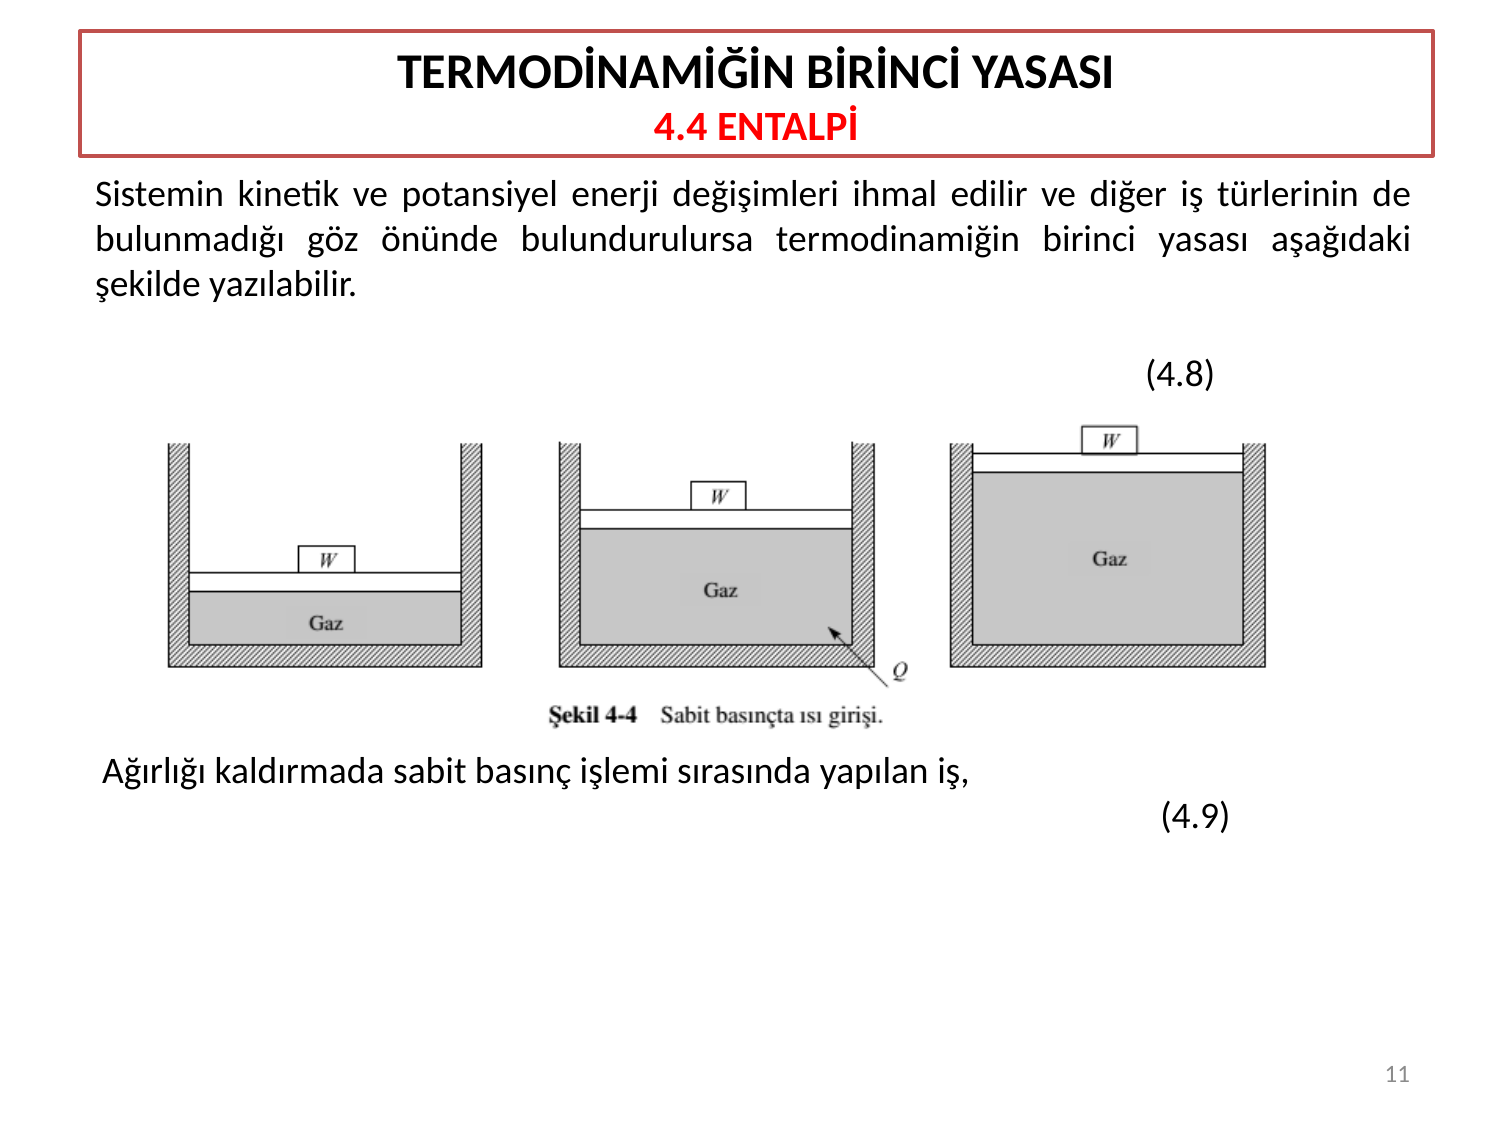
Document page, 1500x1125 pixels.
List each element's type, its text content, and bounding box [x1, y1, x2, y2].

slide_number 11 [1074, 1042, 1425, 1103]
picture [151, 420, 1288, 737]
text_box TERMODİNAMİĞİN BİRİNCİ YASASI 4.4 ENTALPİ [78, 29, 1435, 158]
